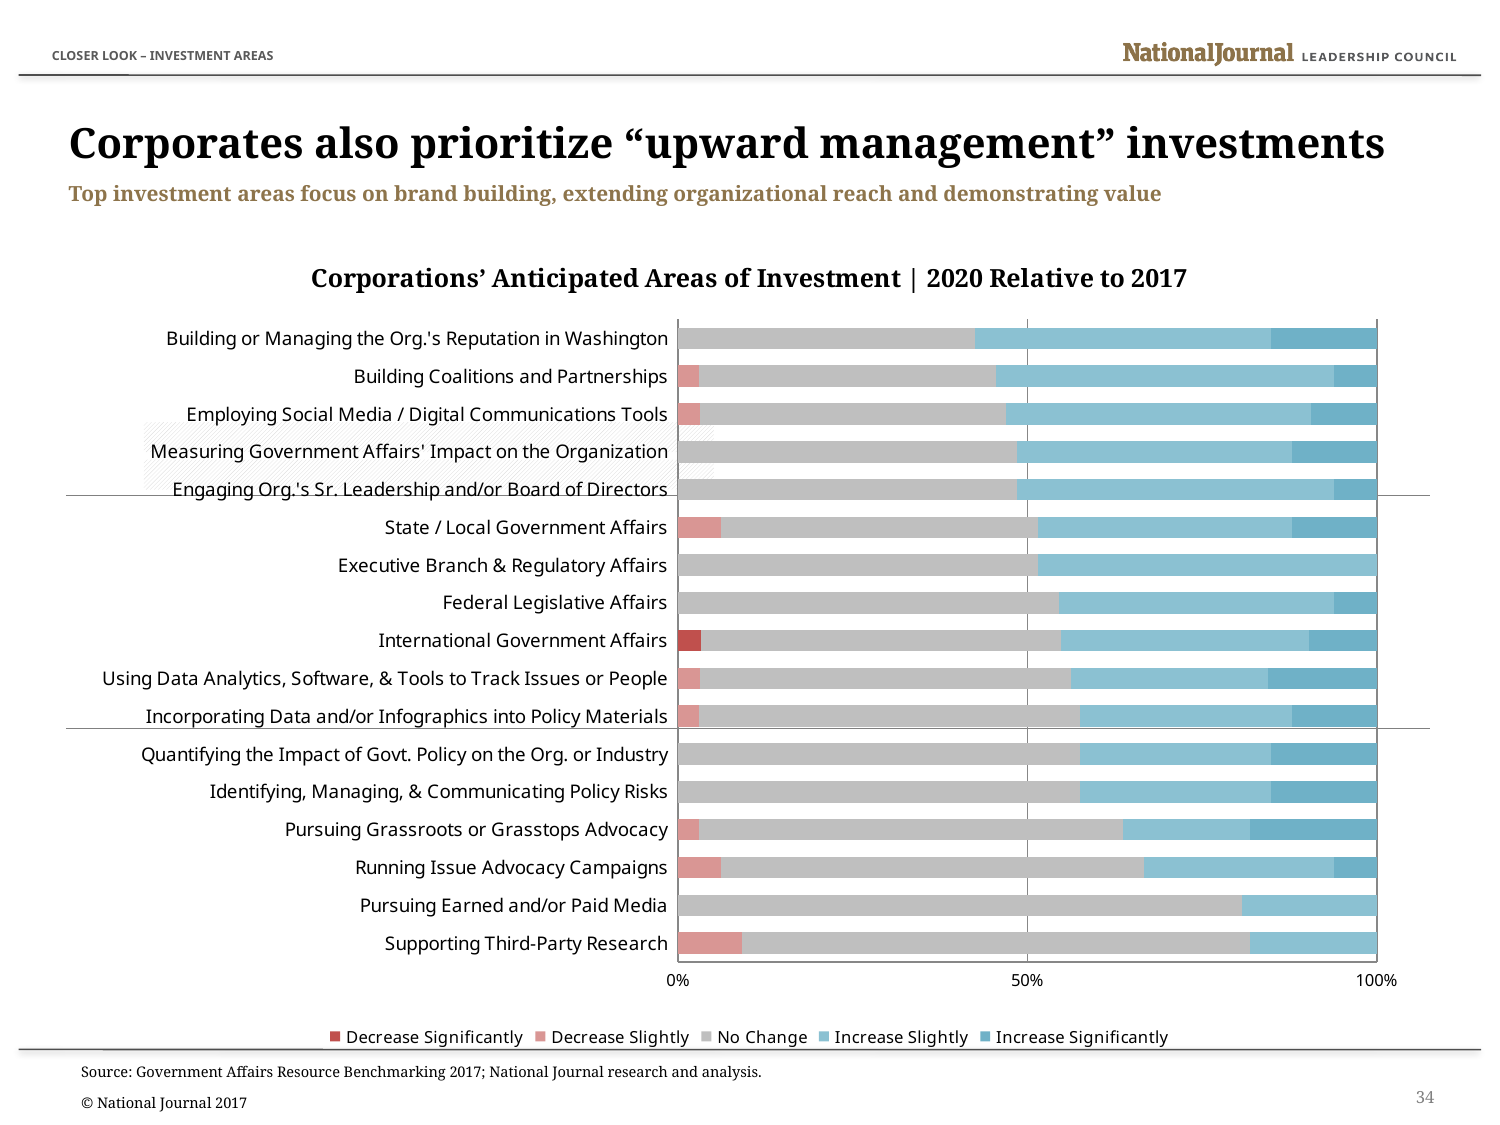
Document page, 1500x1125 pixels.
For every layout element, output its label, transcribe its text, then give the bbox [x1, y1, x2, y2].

text_box 34 [1401, 1079, 1500, 1118]
text_box Top investment areas focus on brand building, extending organizational reach and demonstrating value [53, 172, 1404, 213]
title Corporates also prioritize “upward management” investments [53, 113, 1479, 174]
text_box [65, 421, 69, 729]
chart [74, 228, 1426, 1055]
text_box © National Journal 2017 [66, 1055, 1283, 1112]
text_box Closer Look – Investment Areas [37, 40, 859, 63]
picture [1104, 25, 1477, 83]
